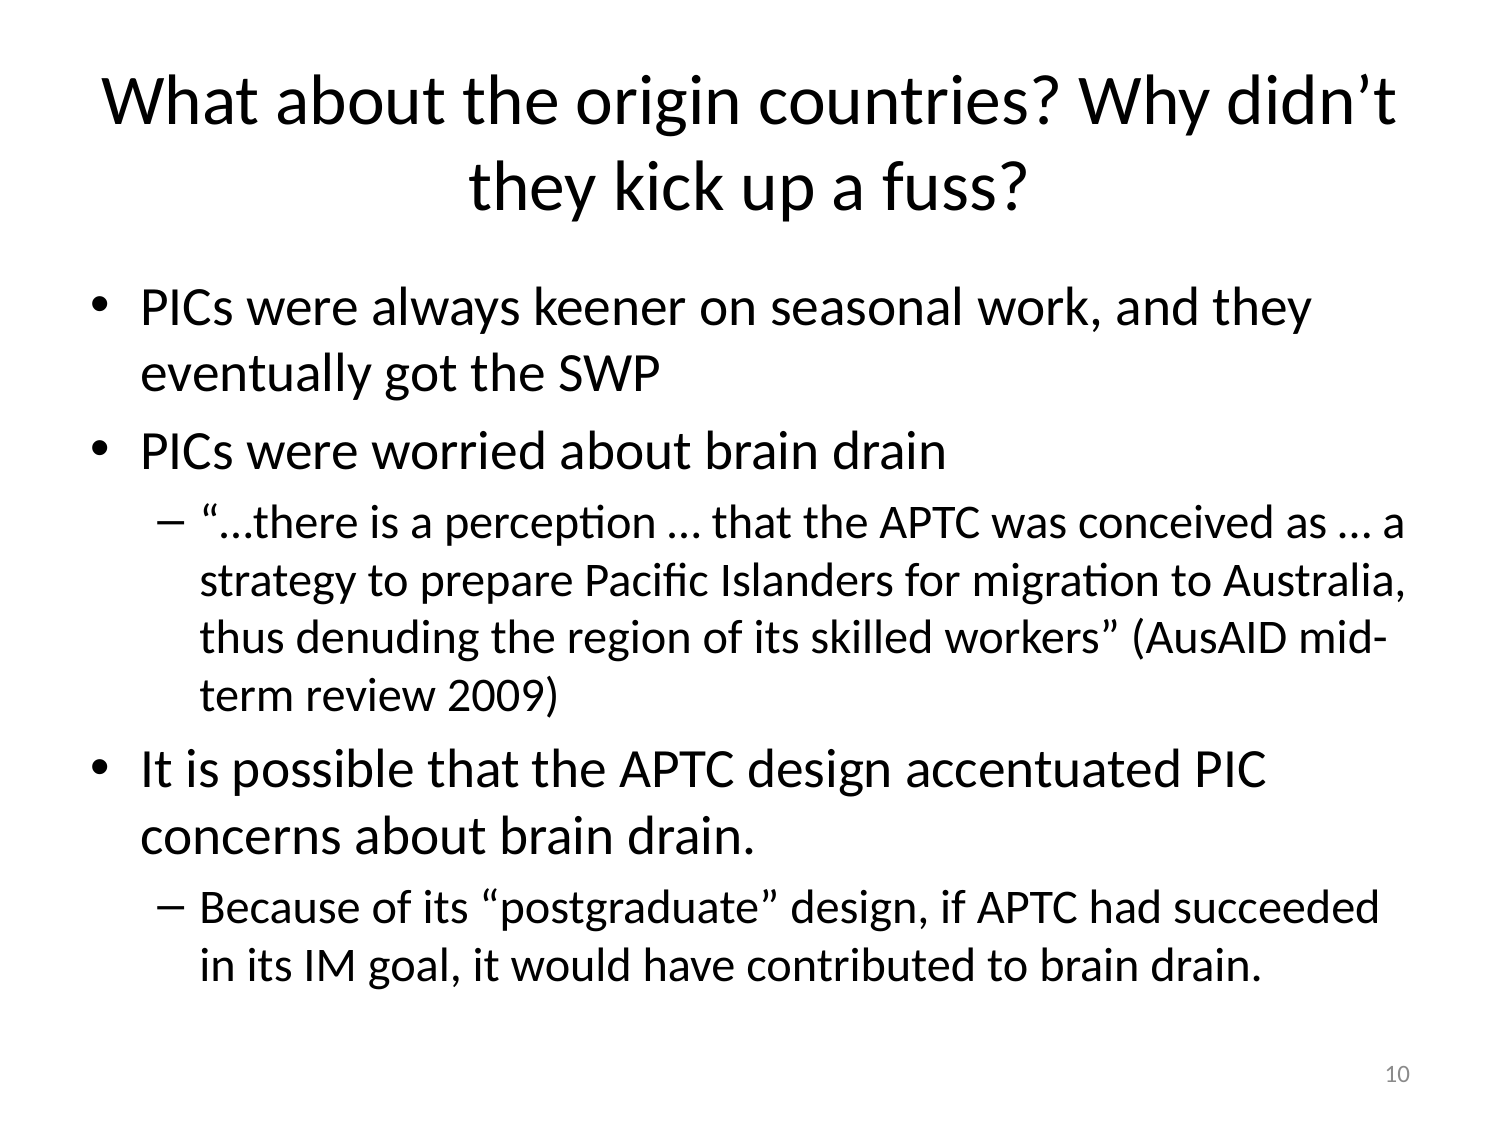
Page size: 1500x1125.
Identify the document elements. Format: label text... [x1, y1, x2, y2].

slide_number 10 [1074, 1042, 1425, 1103]
title What about the origin countries? Why didn’t they kick up a fuss? [75, 45, 1425, 233]
list PICs were always keener on seasonal work, and they eventually got the SWP PICs were worried about brain drain “…there is a perception … that the APTC was conceived as … a strategy to prepare Pacific Islanders for migration to Australia, thus denuding the region of its skilled workers” (AusAID mid-term review 2009) It is possible that the APTC design accentuated PIC concerns about brain drain. Because of its “postgraduate” design, if APTC had succeeded in its IM goal, it would have contributed to brain drain. [75, 262, 1425, 1005]
